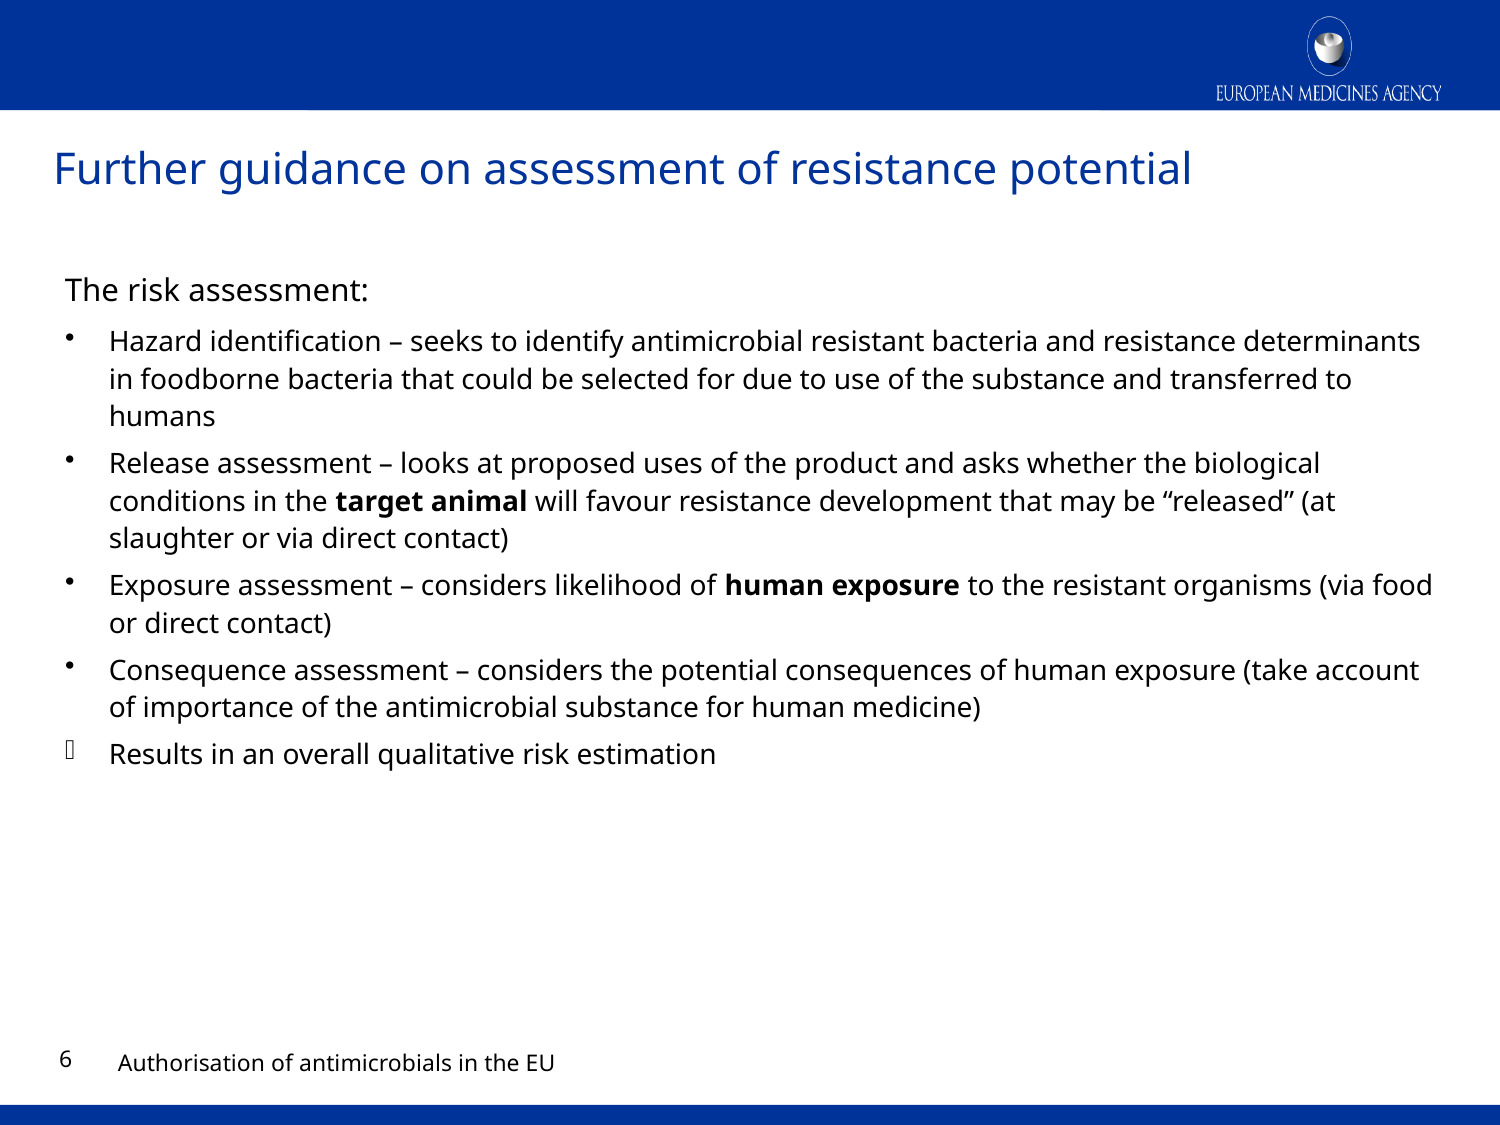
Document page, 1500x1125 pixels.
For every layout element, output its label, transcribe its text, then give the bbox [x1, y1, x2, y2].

title Further guidance on assessment of resistance potential [53, 137, 1441, 244]
footer Authorisation of antimicrobials in the EU [117, 1050, 1181, 1099]
picture [1216, 15, 1441, 102]
list The risk assessment: Hazard identification – seeks to identify antimicrobial resistant bacteria and resistance determinants in foodborne bacteria that could be selected for due to use of the substance and transferred to humans Release assessment – looks at proposed uses of the product and asks whether the biological conditions in the target animal will favour resistance development that may be “released” (at slaughter or via direct contact) Exposure assessment – considers likelihood of human exposure to the resistant organisms (via food or direct contact) Consequence assessment – considers the potential consequences of human exposure (take account of importance of the antimicrobial substance for human medicine) Results in an overall qualitative risk estimation [64, 220, 1453, 929]
slide_number 5 [59, 1050, 110, 1090]
